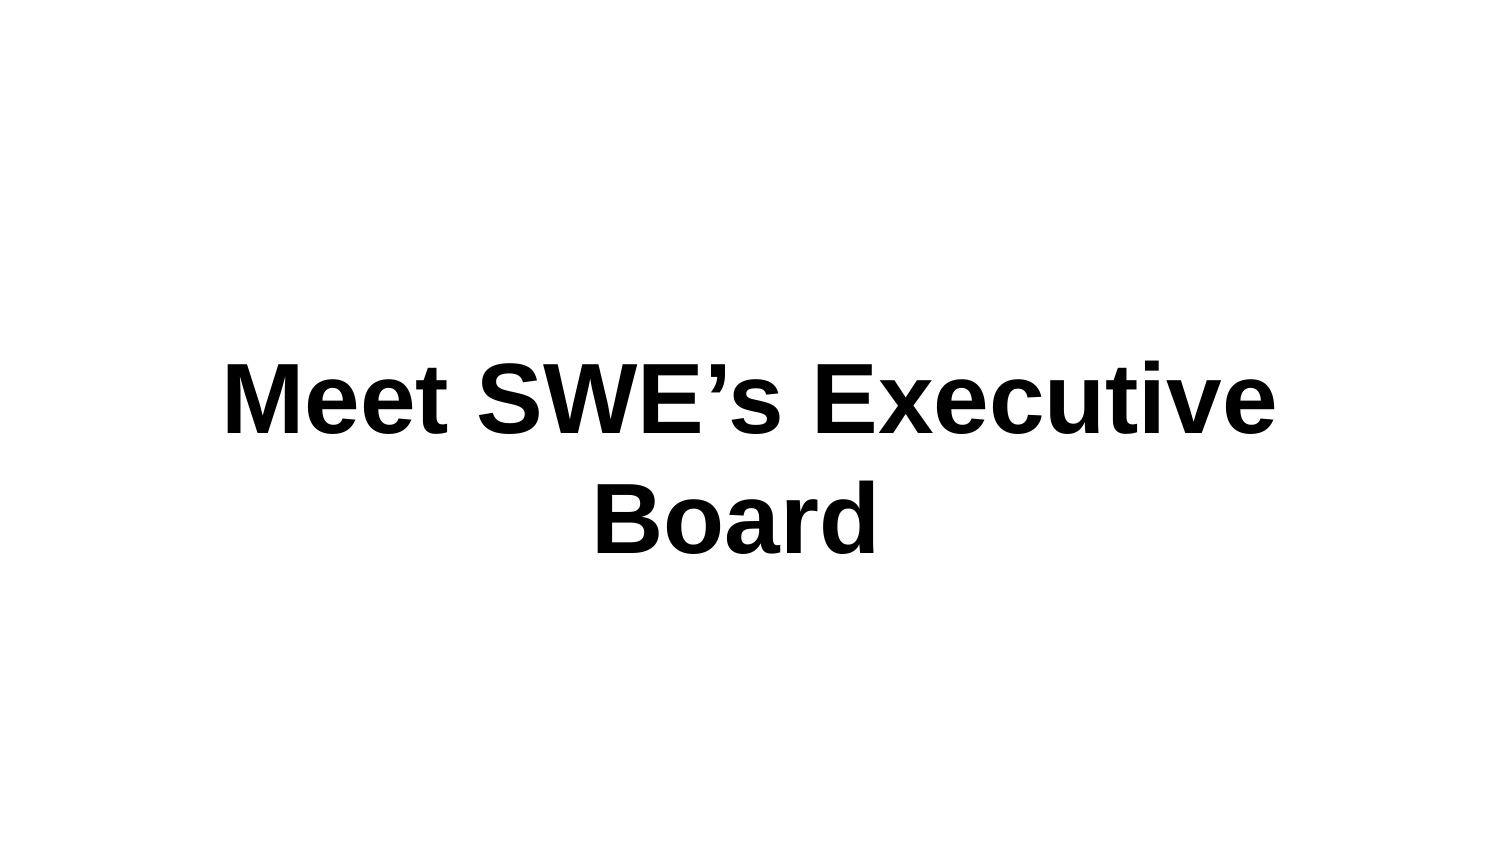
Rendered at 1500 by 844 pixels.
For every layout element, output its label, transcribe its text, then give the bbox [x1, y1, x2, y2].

title Meet SWE’s Executive Board [112, 398, 1388, 589]
